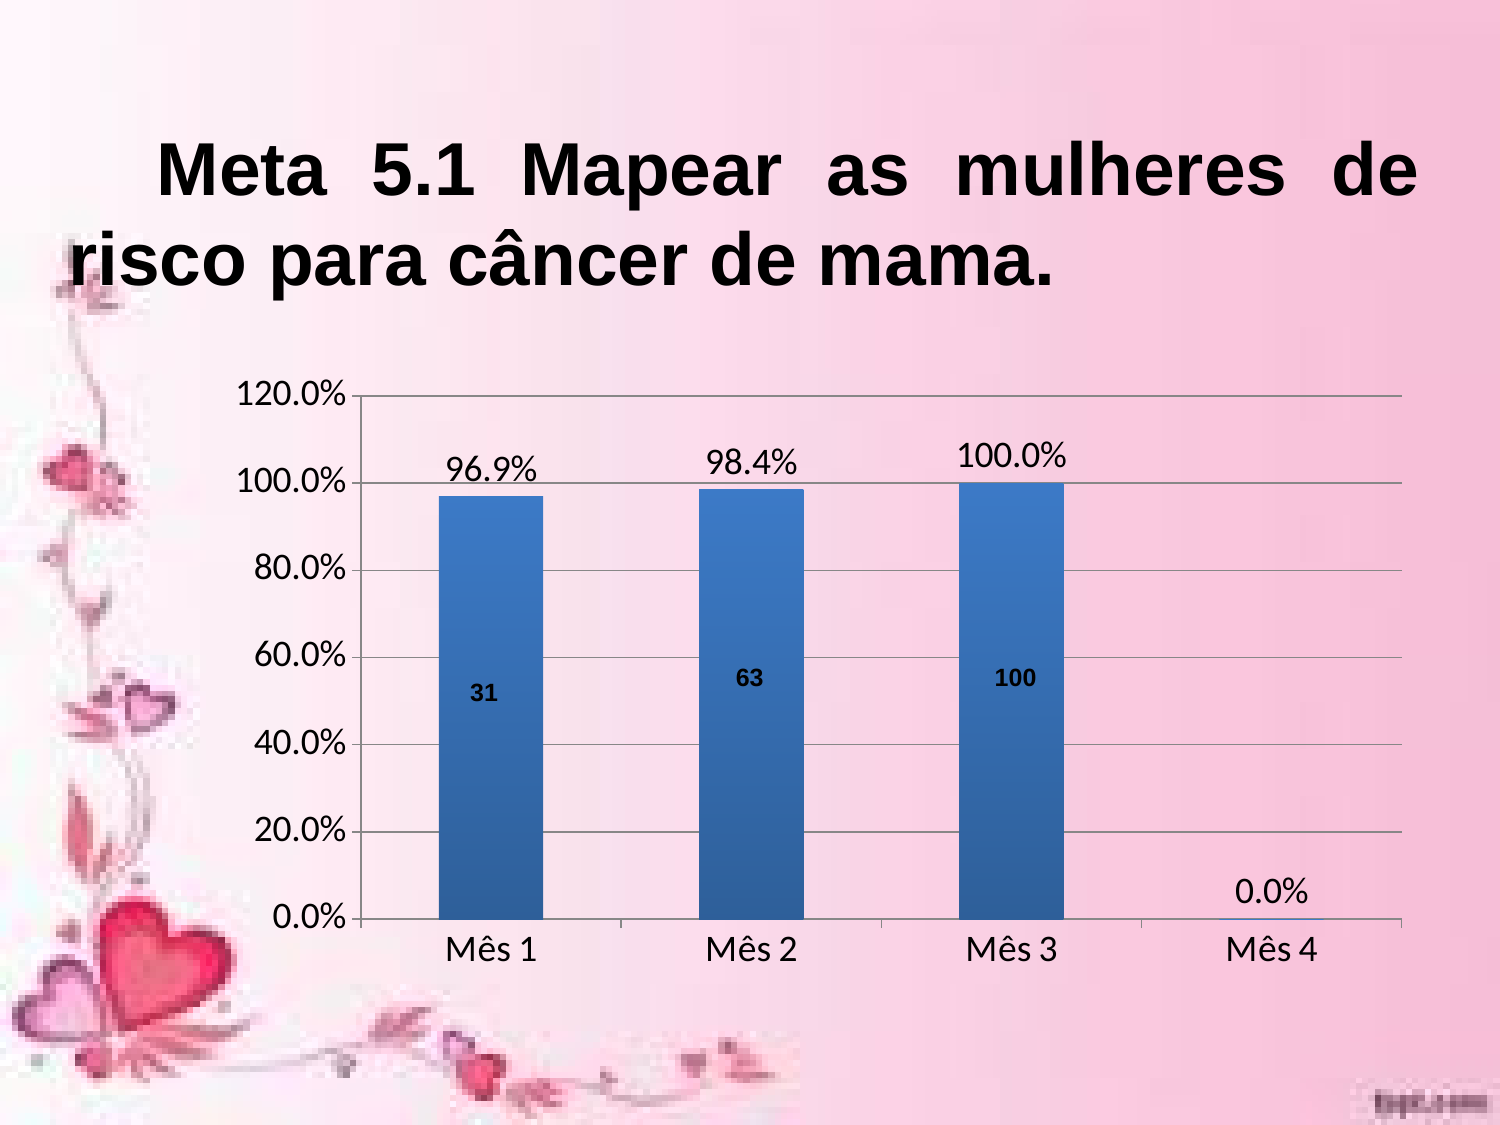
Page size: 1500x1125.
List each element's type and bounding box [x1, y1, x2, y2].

picture [0, 0, 1500, 1125]
chart [41, 302, 1450, 1083]
